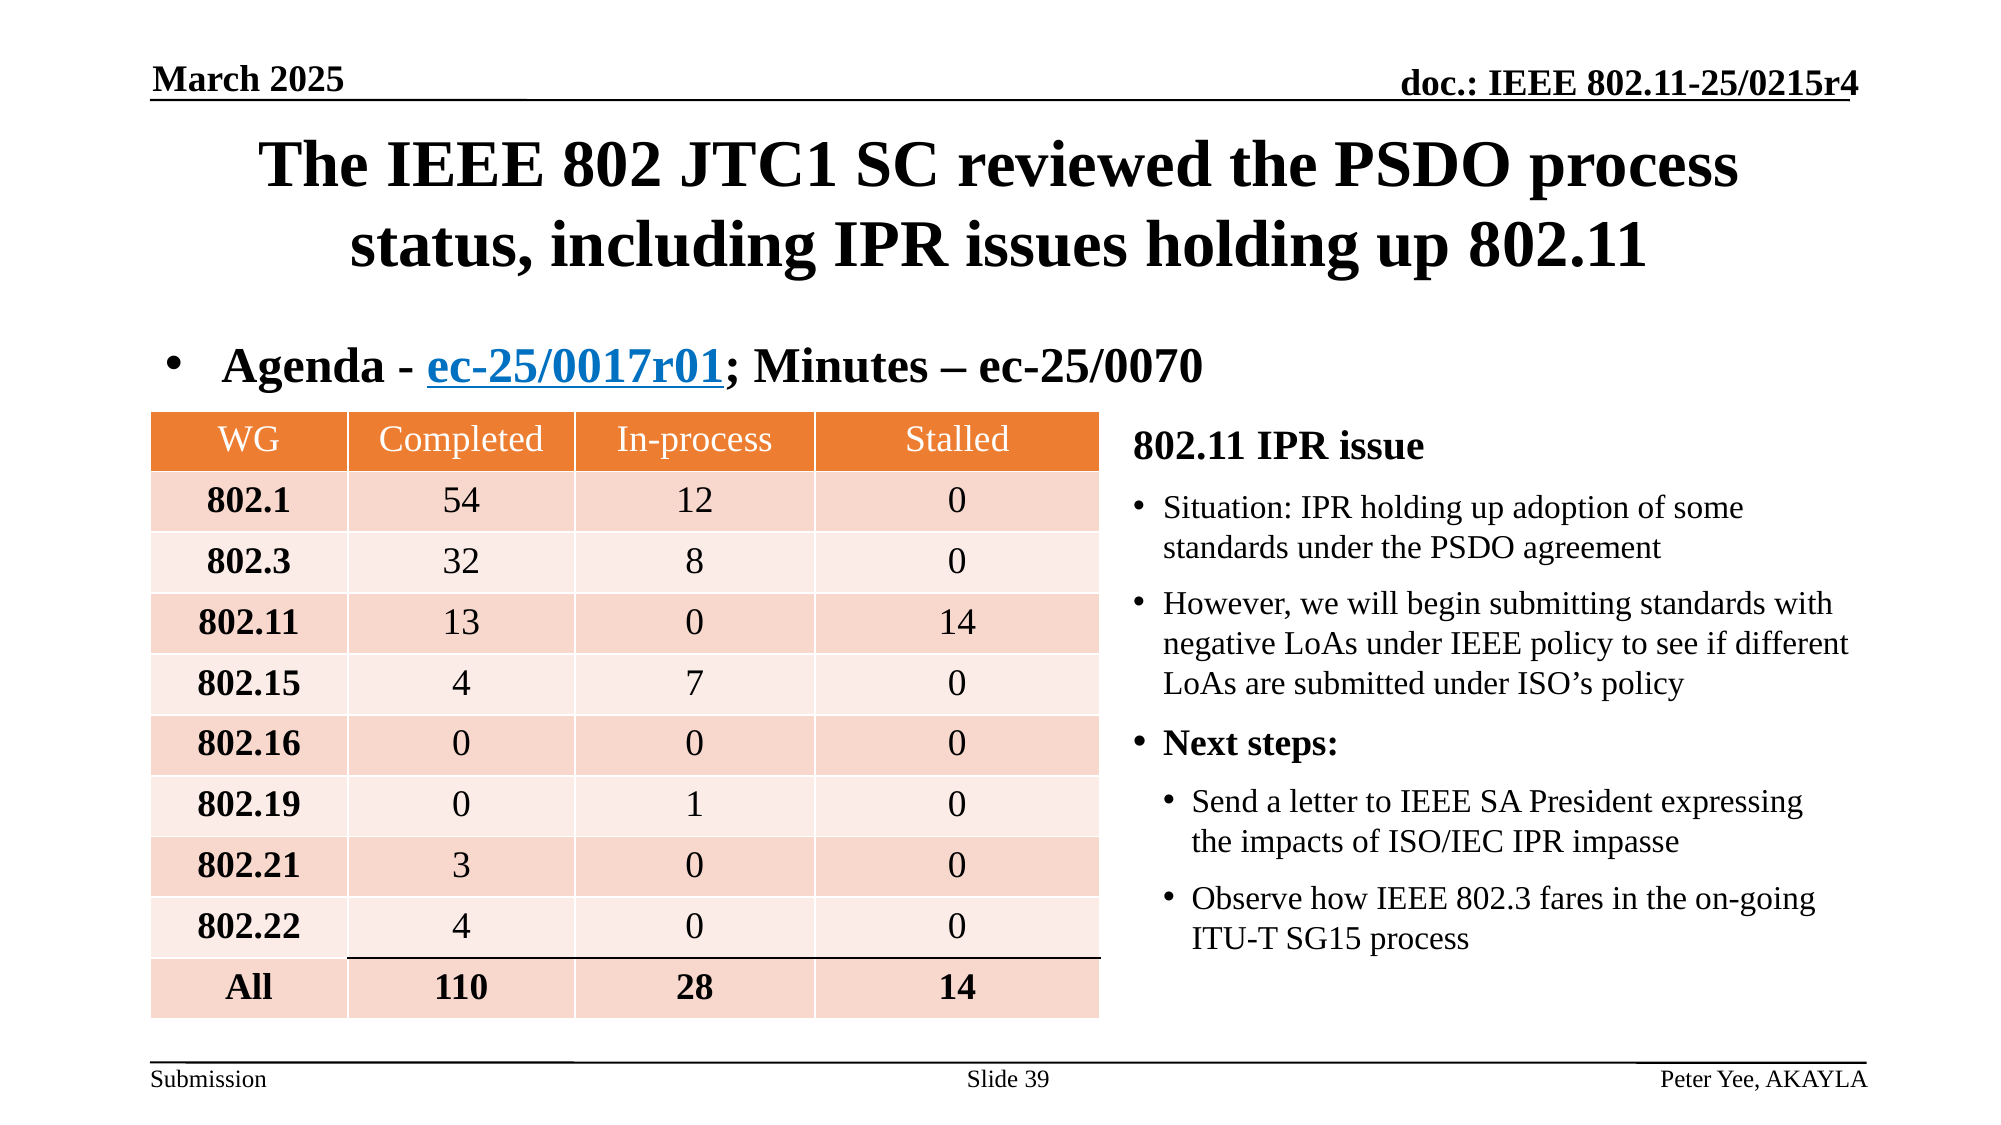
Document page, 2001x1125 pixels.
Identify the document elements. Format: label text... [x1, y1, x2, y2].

table_cell 0 [816, 472, 1099, 531]
table_cell 0 [576, 898, 814, 957]
table_cell 7 [576, 655, 814, 714]
table_cell 0 [349, 777, 574, 836]
list Agenda - ec-25/0017r01; Minutes – ec-25/0070 [149, 324, 1850, 1000]
table_header WG [151, 412, 347, 471]
table_cell 0 [576, 716, 814, 775]
table_cell 802.16 [151, 716, 347, 775]
table_cell 0 [816, 533, 1099, 592]
table_cell 54 [349, 472, 574, 531]
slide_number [152, 54, 563, 100]
table_cell 3 [349, 837, 574, 896]
table_cell 14 [816, 594, 1099, 653]
table_cell 802.1 [151, 472, 347, 531]
table_cell 14 [816, 959, 1099, 1018]
table_cell 1 [576, 777, 814, 836]
table_cell 28 [576, 959, 814, 1018]
table_cell 8 [576, 533, 814, 592]
table_cell 110 [349, 959, 574, 1018]
table_cell 0 [816, 655, 1099, 714]
table_header In-process [576, 412, 814, 471]
slide_number Slide 39 [950, 1061, 1067, 1123]
table_cell 12 [576, 472, 814, 531]
table_header Stalled [816, 412, 1099, 471]
table_cell 802.21 [151, 837, 347, 896]
text_box 802.11 IPR issue Situation: IPR holding up adoption of some standards under the PSDO agreement However, we will begin submitting standards with negative LoAs under IEEE policy to see if different LoAs are submitted under ISO’s policy Next steps: Send a letter to IEEE SA President expressing the impacts of ISO/IEC IPR impasse Observe how IEEE 802.3 fares in the on-going ITU-T SG15 process [1118, 410, 1869, 1019]
table_cell 0 [576, 594, 814, 653]
table_header Completed [349, 412, 574, 471]
table_cell 0 [816, 898, 1099, 957]
table_cell All [151, 959, 347, 1018]
table_cell 802.19 [151, 777, 347, 836]
table_cell 0 [816, 777, 1099, 836]
table_cell 0 [816, 716, 1099, 775]
table_cell 802.15 [151, 655, 347, 714]
title The IEEE 802 JTC1 SC reviewed the PSDO process status, including IPR issues holding up 802.11 [149, 112, 1850, 288]
table_cell 0 [349, 716, 574, 775]
table_cell 0 [576, 837, 814, 896]
table_cell 4 [349, 898, 574, 957]
table_cell 32 [349, 533, 574, 592]
table_cell 4 [349, 655, 574, 714]
footer Peter Yee, AKAYLA [1171, 1061, 1869, 1093]
table_cell 802.22 [151, 898, 347, 957]
table_cell 13 [349, 594, 574, 653]
table_cell 802.11 [151, 594, 347, 653]
table_cell 0 [816, 837, 1099, 896]
table_cell 802.3 [151, 533, 347, 592]
